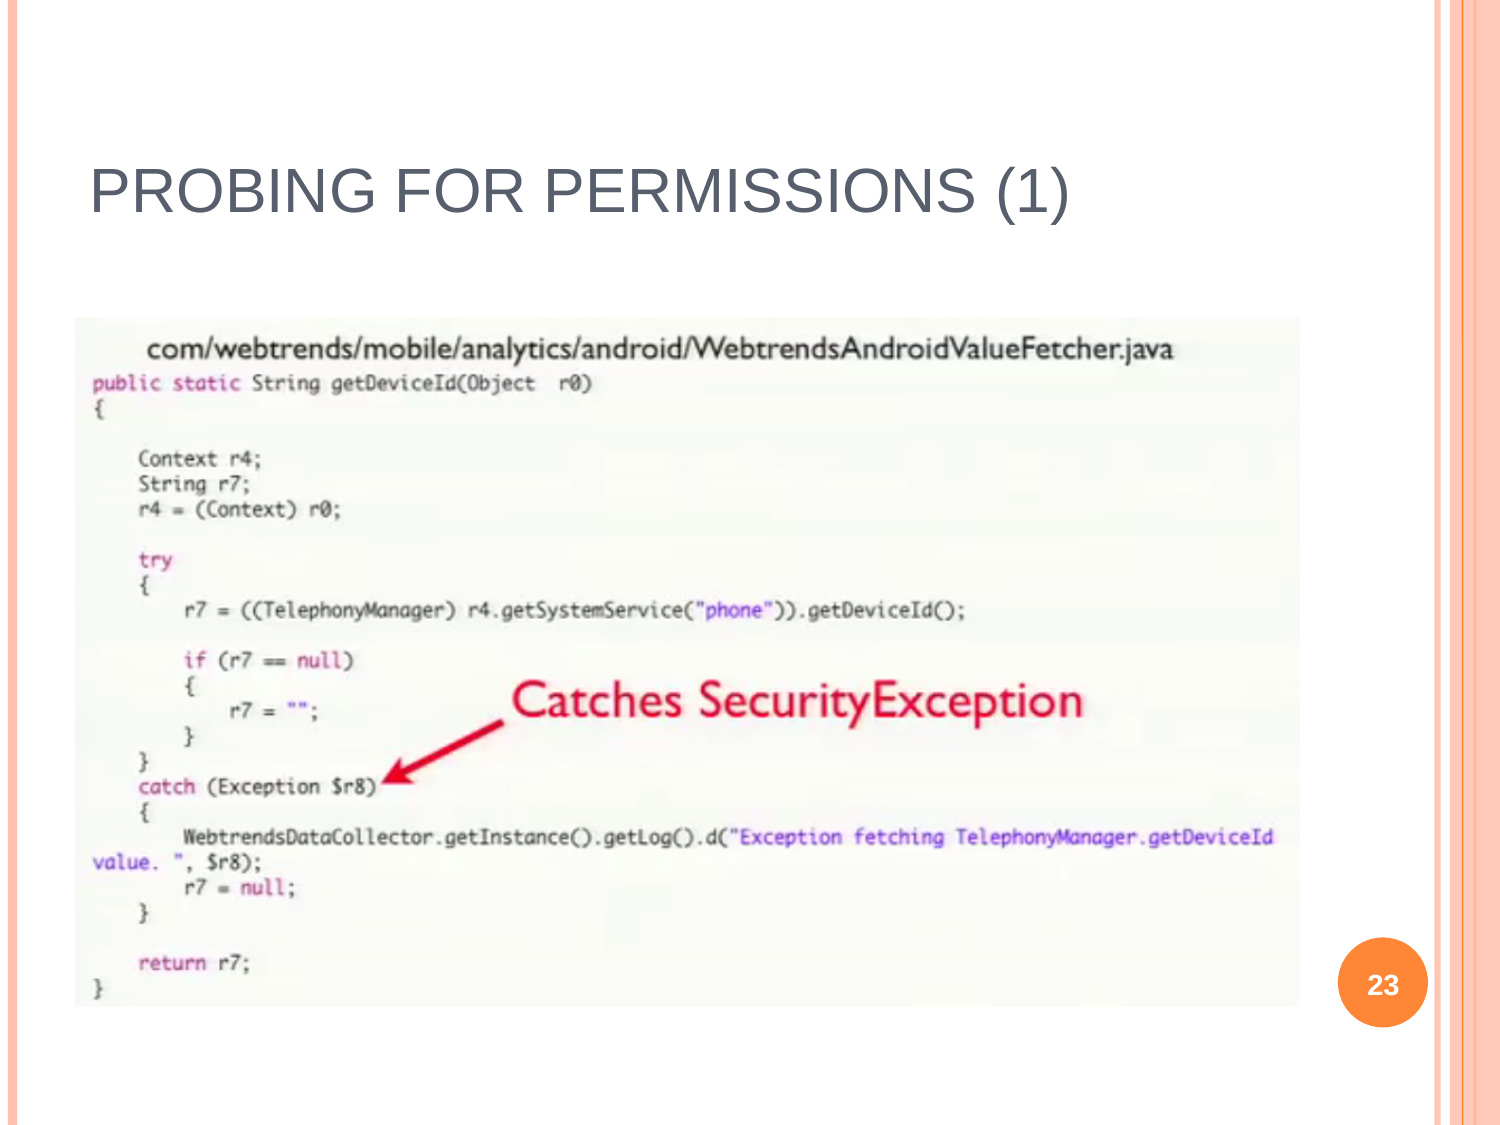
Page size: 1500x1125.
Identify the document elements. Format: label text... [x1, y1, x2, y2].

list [74, 316, 1301, 1008]
slide_number 23 [1333, 940, 1434, 1027]
title Probing for Permissions (1) [75, 45, 1300, 233]
